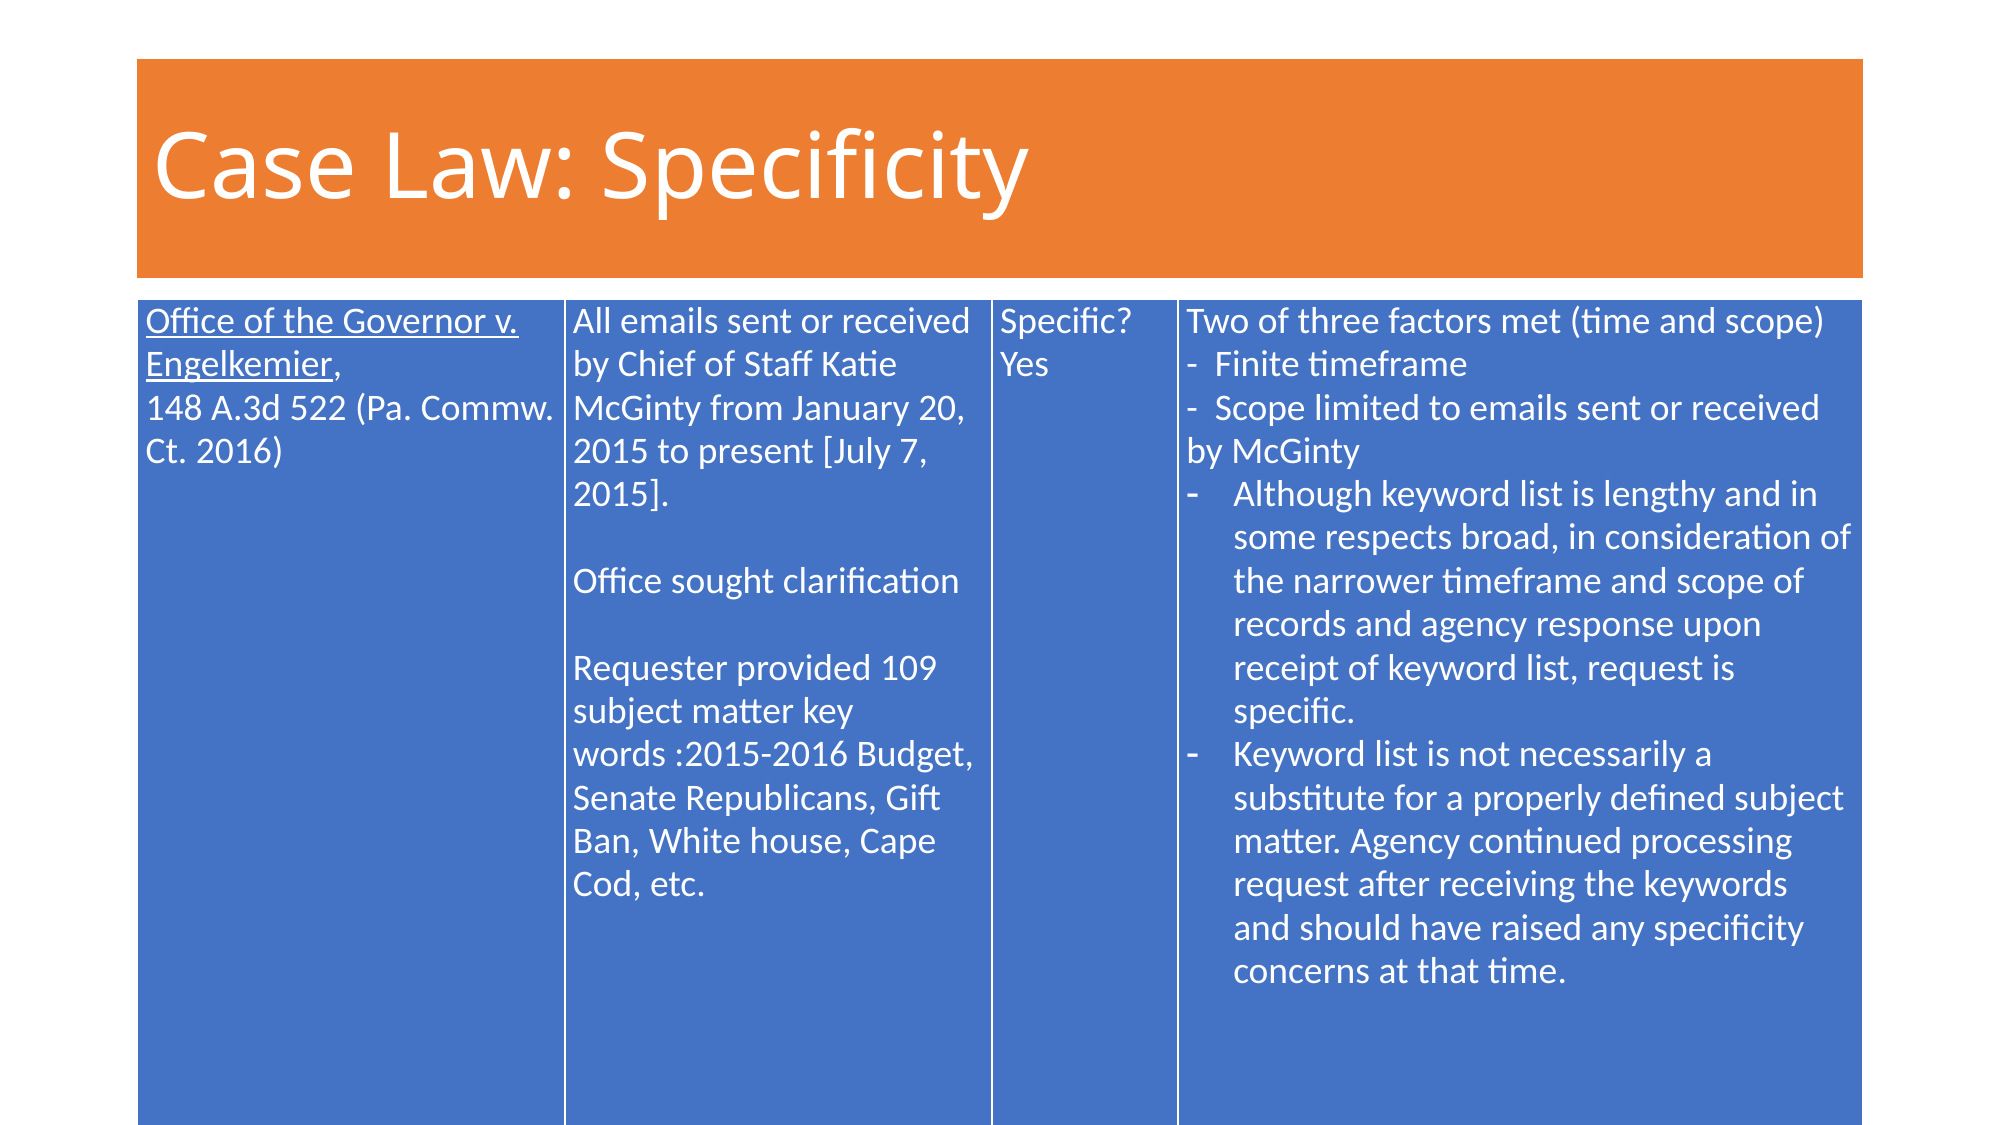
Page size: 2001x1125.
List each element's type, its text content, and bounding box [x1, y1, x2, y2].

table_header Specific? Yes [993, 300, 1177, 1125]
table_header All emails sent or received by Chief of Staff Katie McGinty from January 20, 2015 to present [July 7, 2015]. Office sought clarification Requester provided 109 subject matter key words :2015-2016 Budget, Senate Republicans, Gift Ban, White house, Cape Cod, etc. [566, 300, 991, 1125]
title Case Law: Specificity [137, 59, 1863, 278]
table_header Two of three factors met (time and scope) - Finite timeframe - Scope limited to emails sent or received by McGinty Although keyword list is lengthy and in some respects broad, in consideration of the narrower timeframe and scope of records and agency response upon receipt of keyword list, request is specific. Keyword list is not necessarily a substitute for a properly defined subject matter. Agency continued processing request after receiving the keywords and should have raised any specificity concerns at that time. [1179, 300, 1862, 1125]
table_header Office of the Governor v. Engelkemier, 148 A.3d 522 (Pa. Commw. Ct. 2016) [138, 300, 564, 1125]
